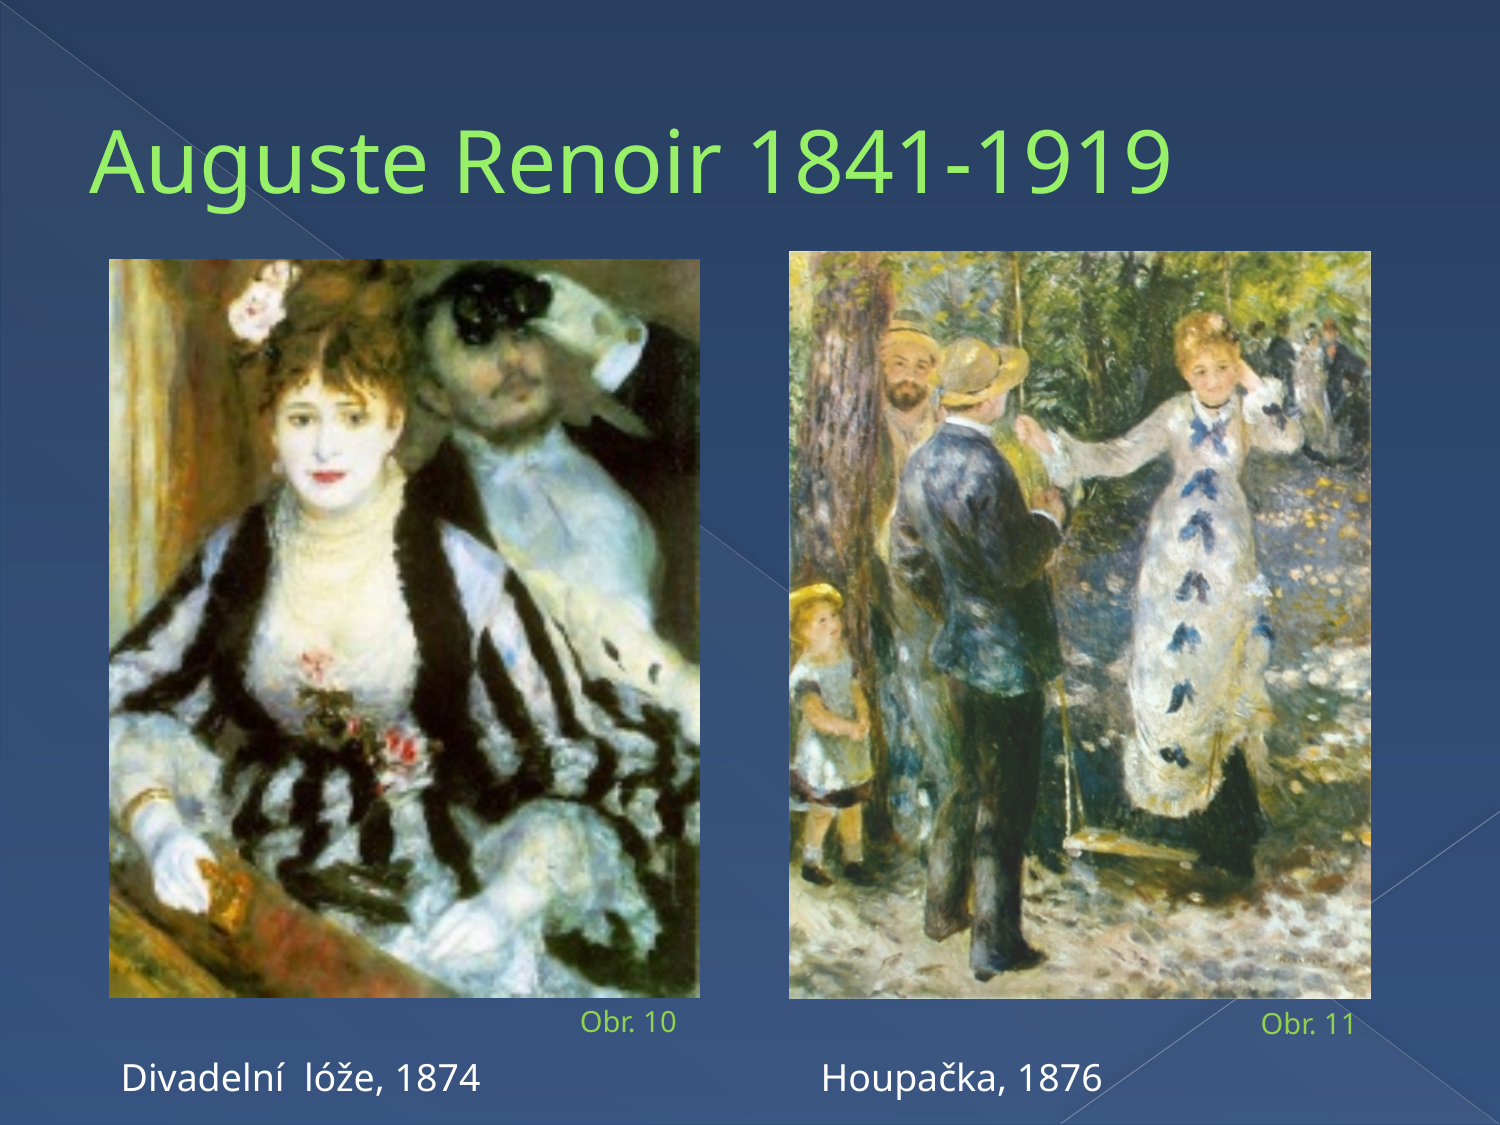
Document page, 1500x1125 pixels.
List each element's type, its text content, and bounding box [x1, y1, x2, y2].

title Auguste Renoir 1841-1919 [75, 43, 1425, 274]
text_box Obr. 11 [1245, 998, 1373, 1048]
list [109, 259, 701, 999]
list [789, 250, 1371, 999]
text_box Obr. 10 [565, 999, 692, 1046]
text_box Houpačka, 1876 [805, 1046, 1119, 1107]
text_box Divadelní lóže, 1874 [105, 1046, 497, 1107]
